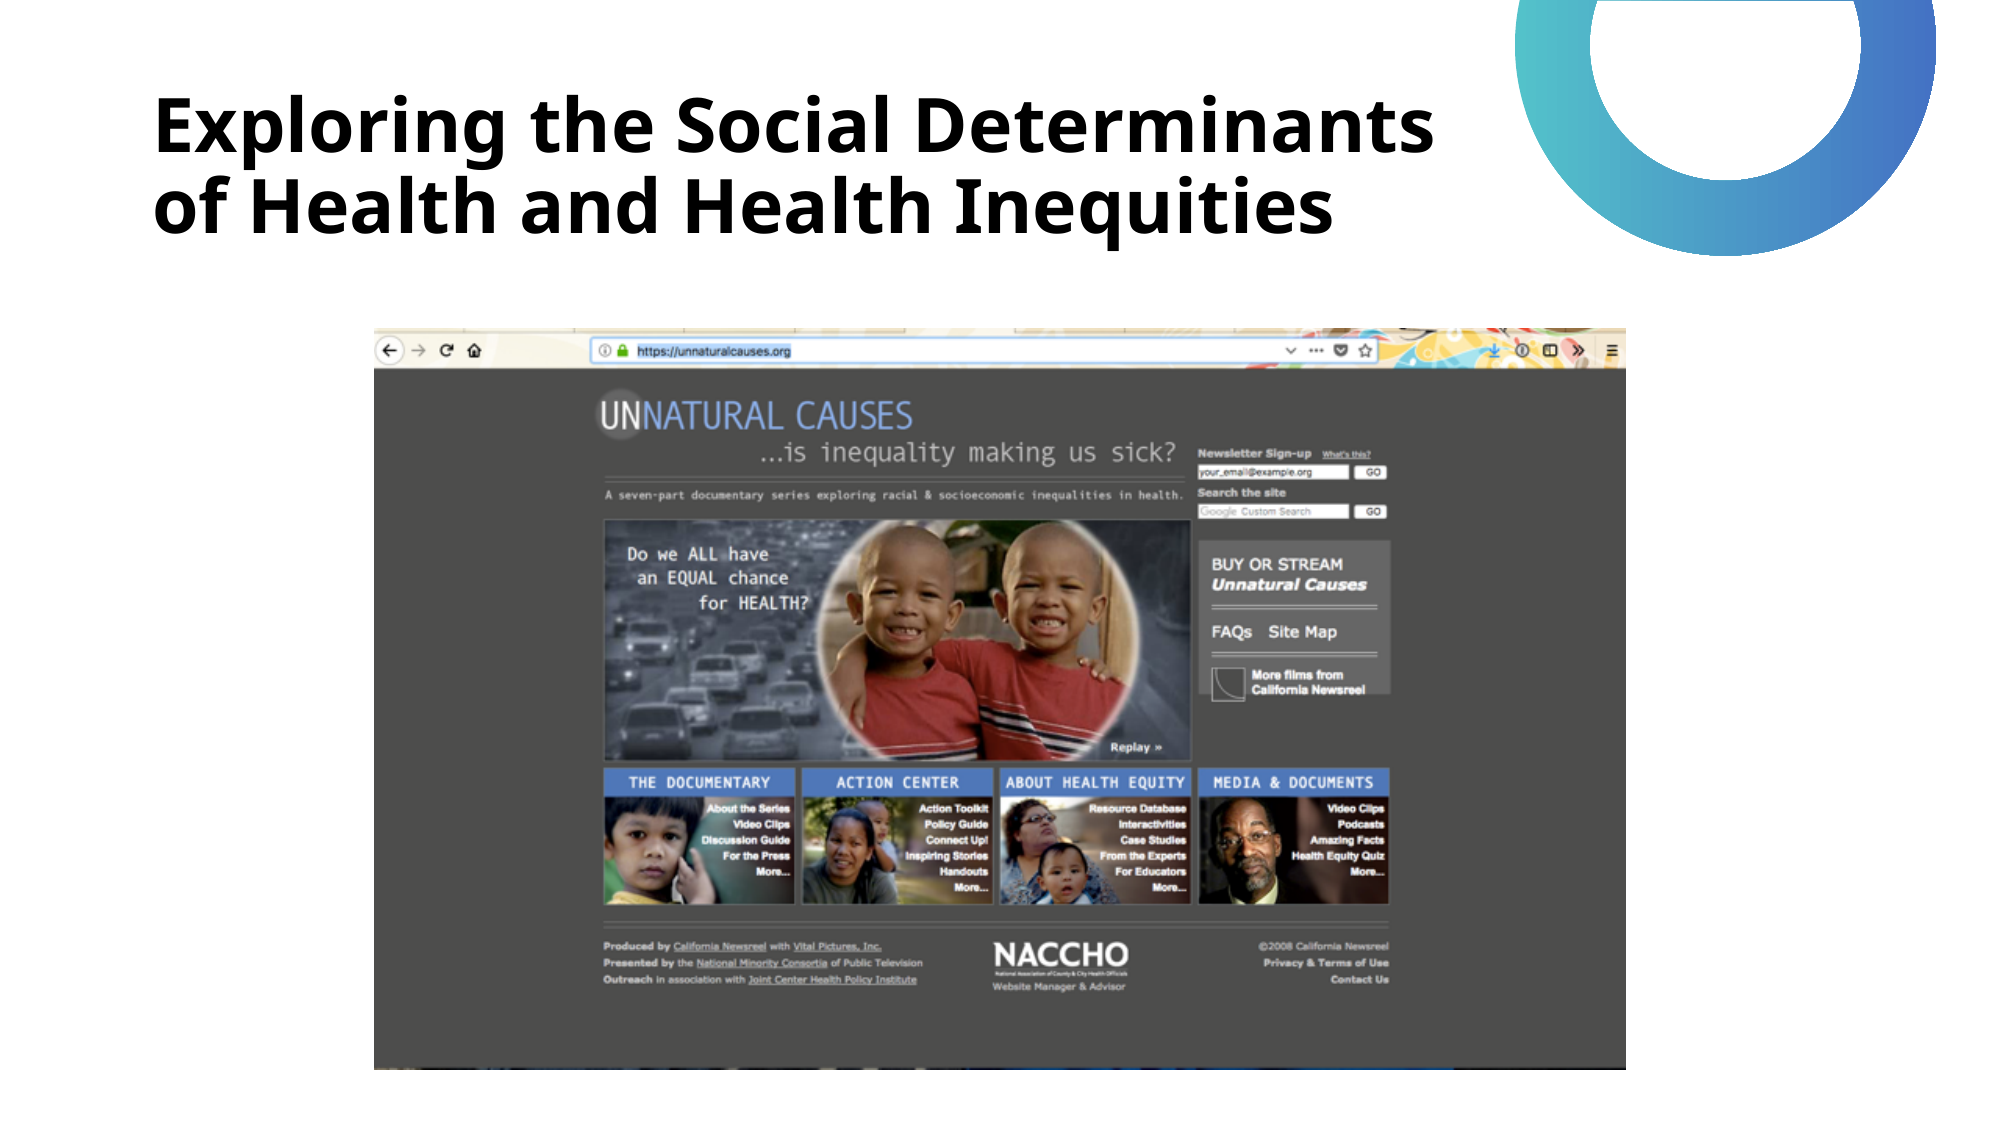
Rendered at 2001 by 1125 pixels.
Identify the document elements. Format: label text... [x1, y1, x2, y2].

picture [374, 328, 1626, 1070]
title Exploring the Social Determinants of Health and Health Inequities [137, 59, 1528, 278]
